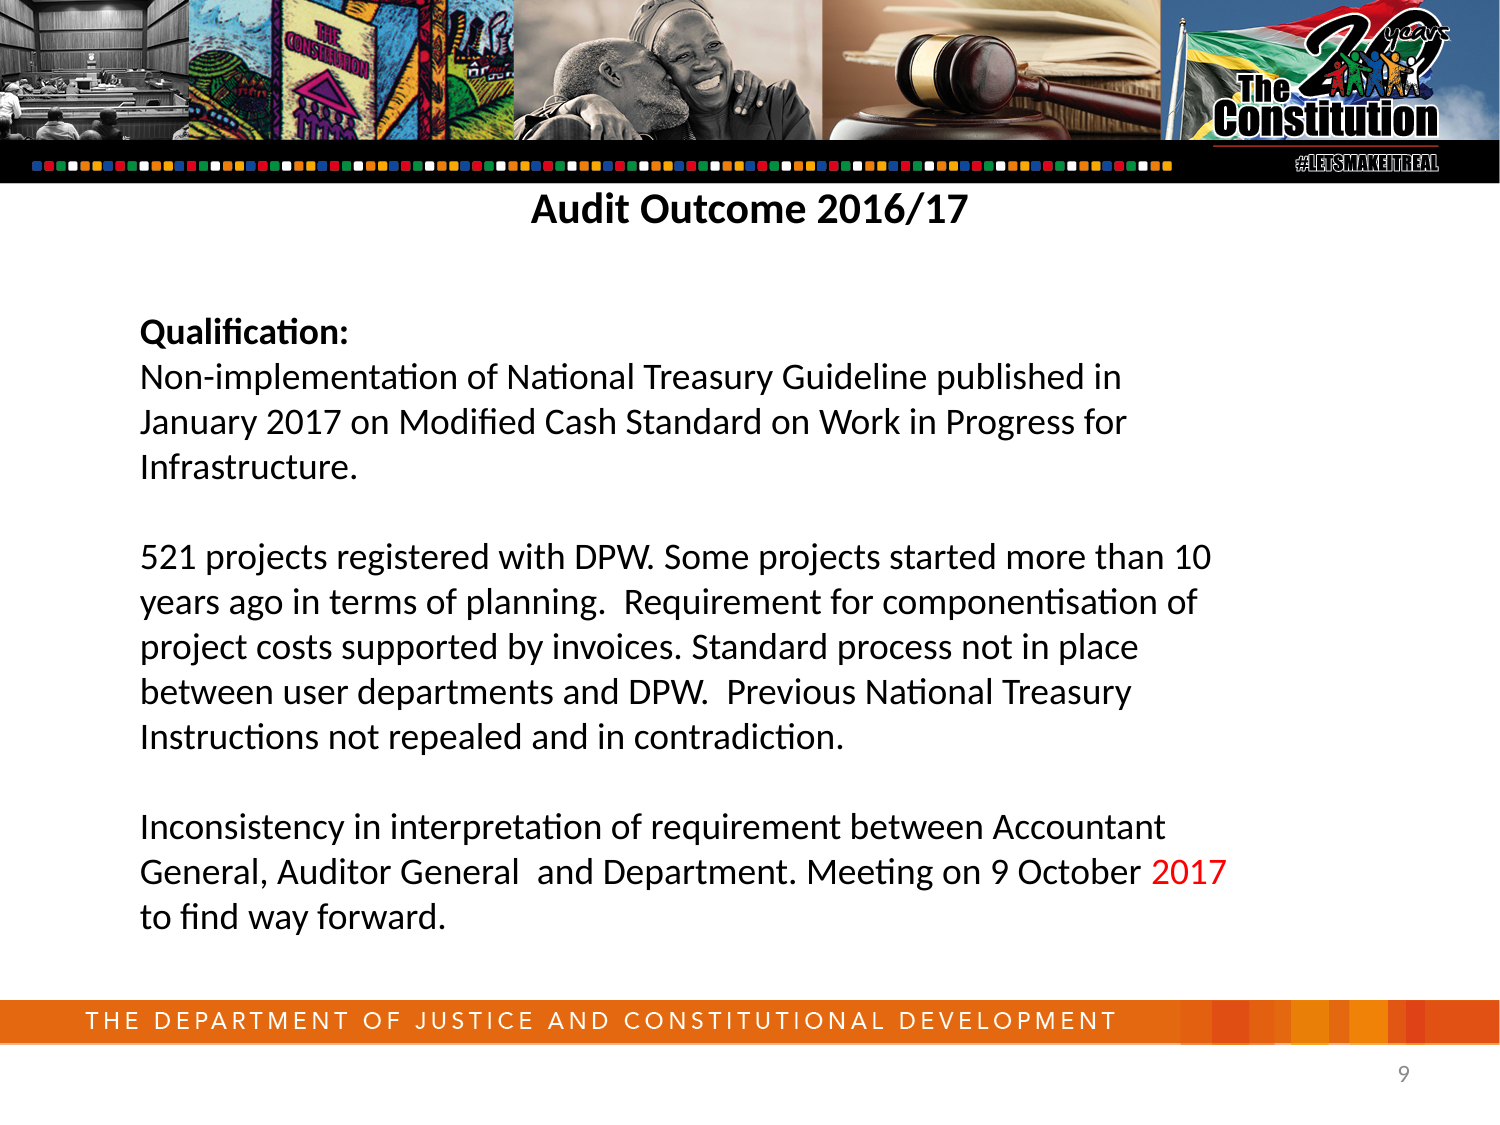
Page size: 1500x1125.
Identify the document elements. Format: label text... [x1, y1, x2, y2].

picture [0, 0, 1500, 162]
text_box Audit Outcome 2016/17 [0, 162, 1500, 250]
picture [0, 999, 1500, 1045]
text_box Qualification: Non-implementation of National Treasury Guideline published in January 2017 on Modified Cash Standard on Work in Progress for Infrastructure. 521 projects registered with DPW. Some projects started more than 10 years ago in terms of planning. Requirement for componentisation of project costs supported by invoices. Standard process not in place between user departments and DPW. Previous National Treasury Instructions not repealed and in contradiction. Inconsistency in interpretation of requirement between Accountant General, Auditor General and Department. Meeting on 9 October 2017 to find way forward. [124, 299, 1263, 990]
slide_number 9 [1074, 1042, 1425, 1103]
